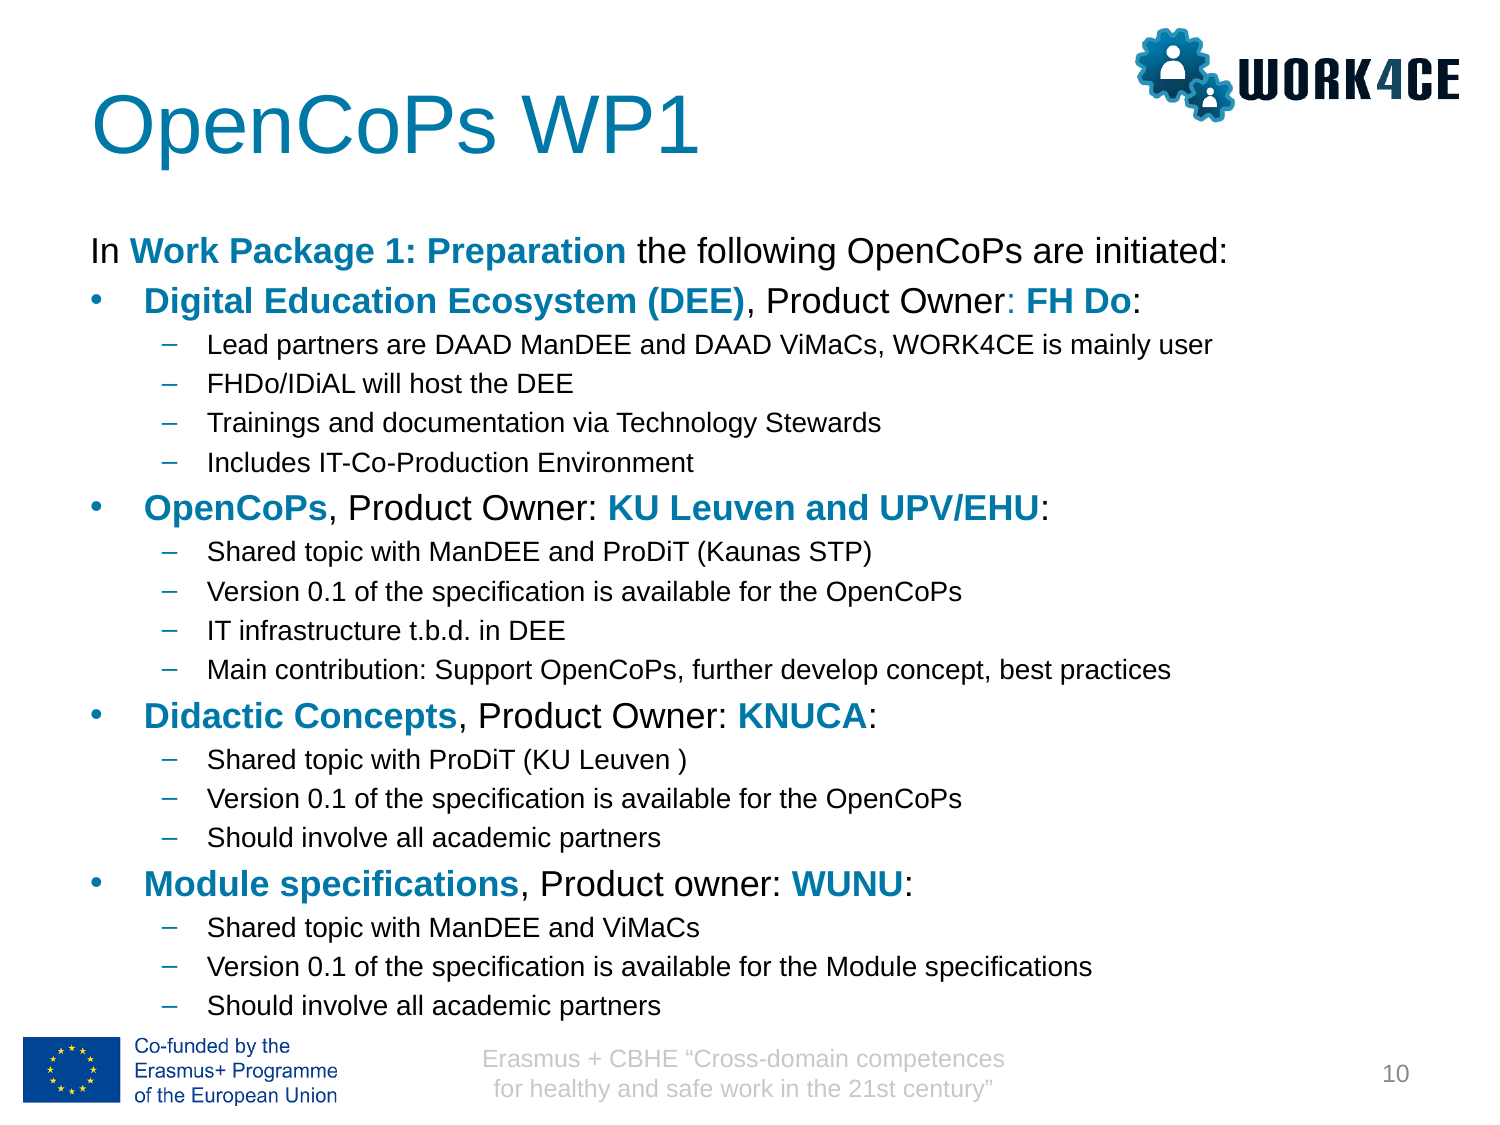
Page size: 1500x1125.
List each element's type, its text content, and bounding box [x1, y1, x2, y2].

picture [23, 1037, 337, 1106]
picture [1167, 46, 1179, 58]
text_box OpenCoPs WP1 [76, 30, 1154, 209]
picture [1128, 15, 1470, 133]
footer Erasmus + CBHE “Cross-domain competences for healthy and safe work in the 21st century” [466, 1042, 1022, 1103]
text_box In Work Package 1: Preparation the following OpenCoPs are initiated: Digital Education Ecosystem (DEE), Product Owner: FH Do: Lead partners are DAAD ManDEE and DAAD ViMaCs, WORK4CE is mainly user FHDo/IDiAL will host the DEE Trainings and documentation via Technology Stewards Includes IT-Co-Production Environment OpenCoPs, Product Owner: KU Leuven and UPV/EHU: Shared topic with ManDEE and ProDiT (Kaunas STP) Version 0.1 of the specification is available for the OpenCoPs IT infrastructure t.b.d. in DEE Main contribution: Support OpenCoPs, further develop concept, best practices Didactic Concepts, Product Owner: KNUCA: Shared topic with ProDiT (KU Leuven ) Version 0.1 of the specification is available for the OpenCoPs Should involve all academic partners Module specifications, Product owner: WUNU: Shared topic with ManDEE and ViMaCs Version 0.1 of the specification is available for the Module specifications Should involve all academic partners [74, 219, 1425, 1035]
slide_number 10 [1074, 1042, 1425, 1103]
